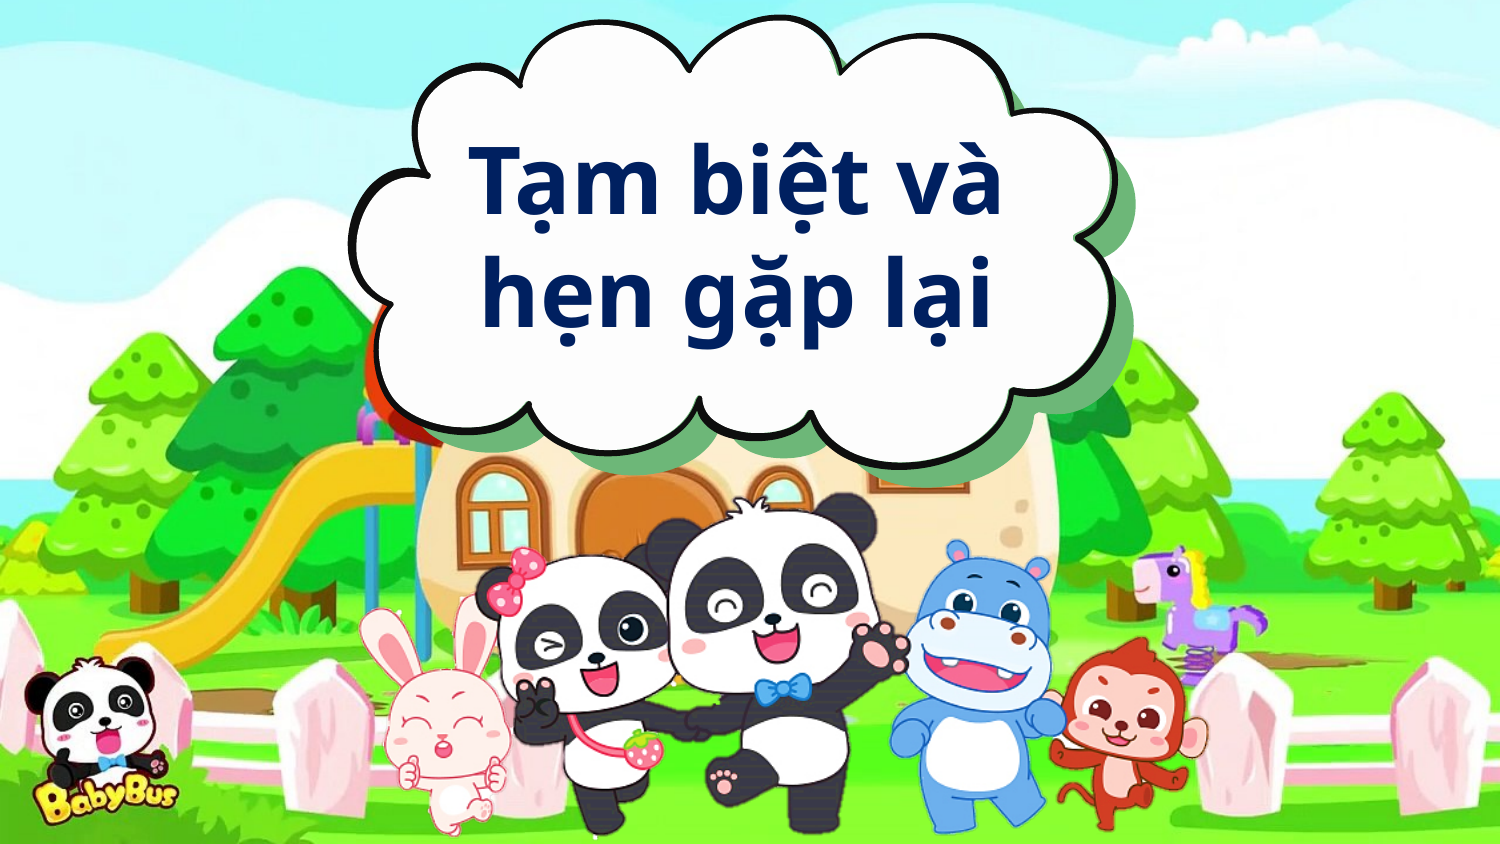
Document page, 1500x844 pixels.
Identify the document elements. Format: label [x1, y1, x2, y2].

text_box [347, 14, 1136, 473]
picture [0, 0, 1500, 844]
